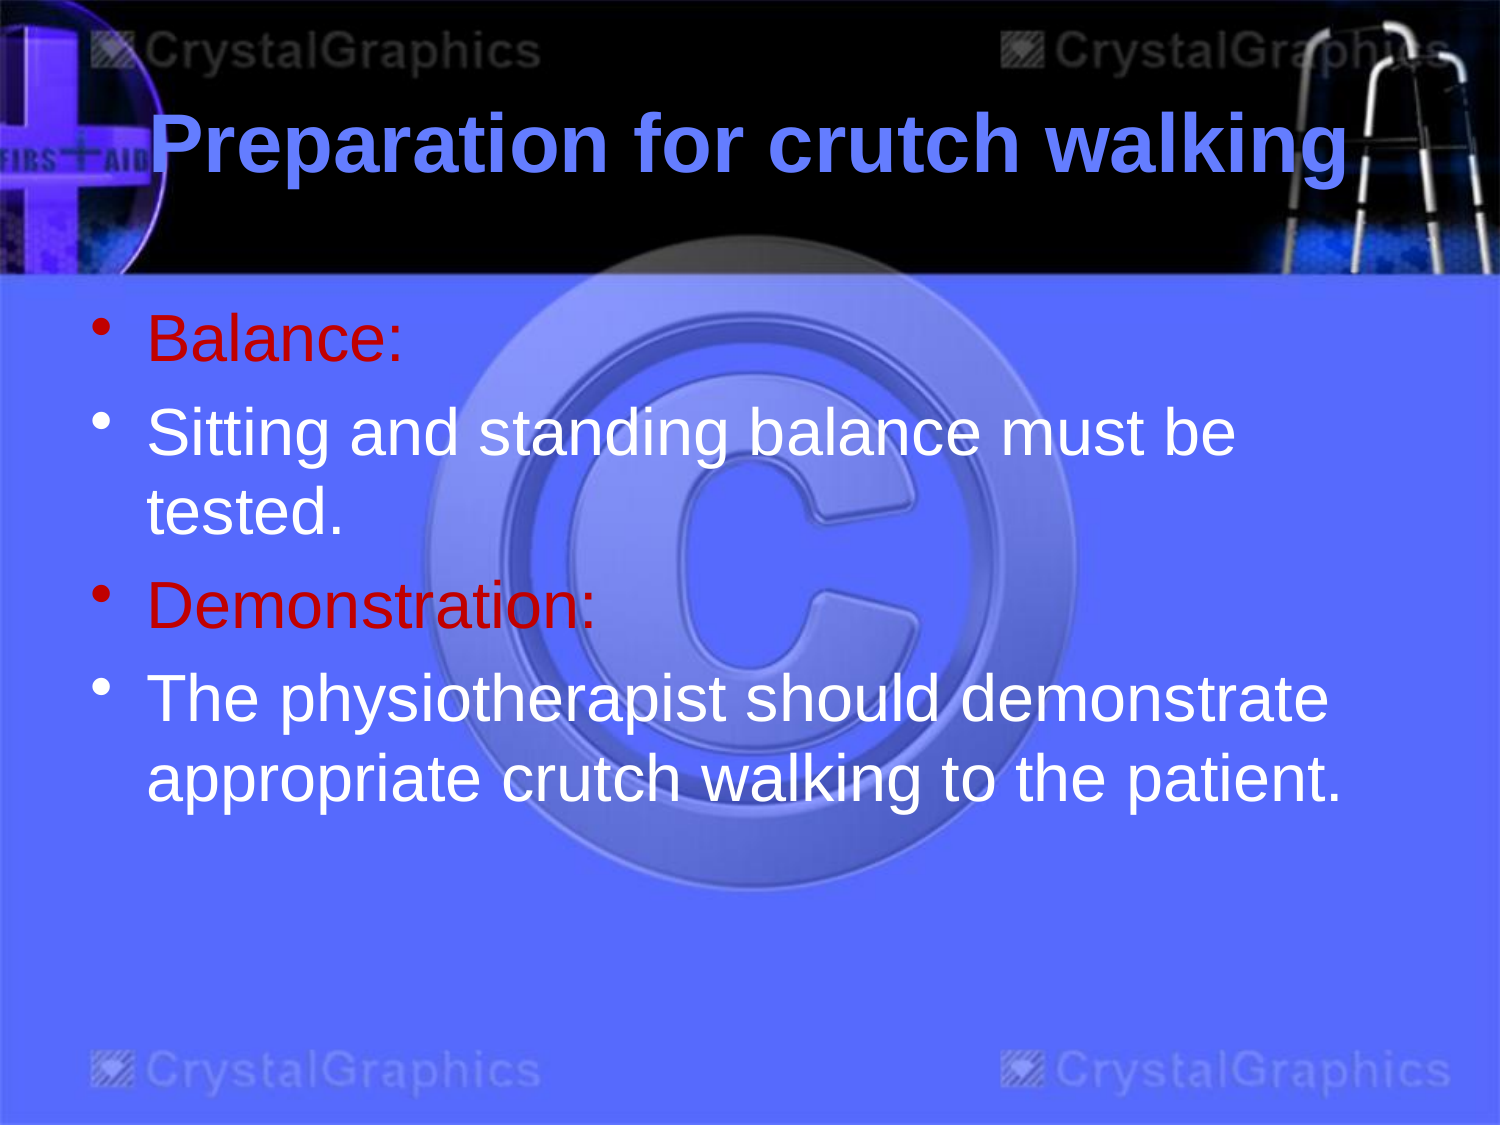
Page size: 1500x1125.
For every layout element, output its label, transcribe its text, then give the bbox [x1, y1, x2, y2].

picture [0, 0, 1500, 1125]
list Balance: Sitting and standing balance must be tested. Demonstration: The physiotherapist should demonstrate appropriate crutch walking to the patient. [74, 287, 1426, 1006]
title Preparation for crutch walking [74, 44, 1426, 233]
